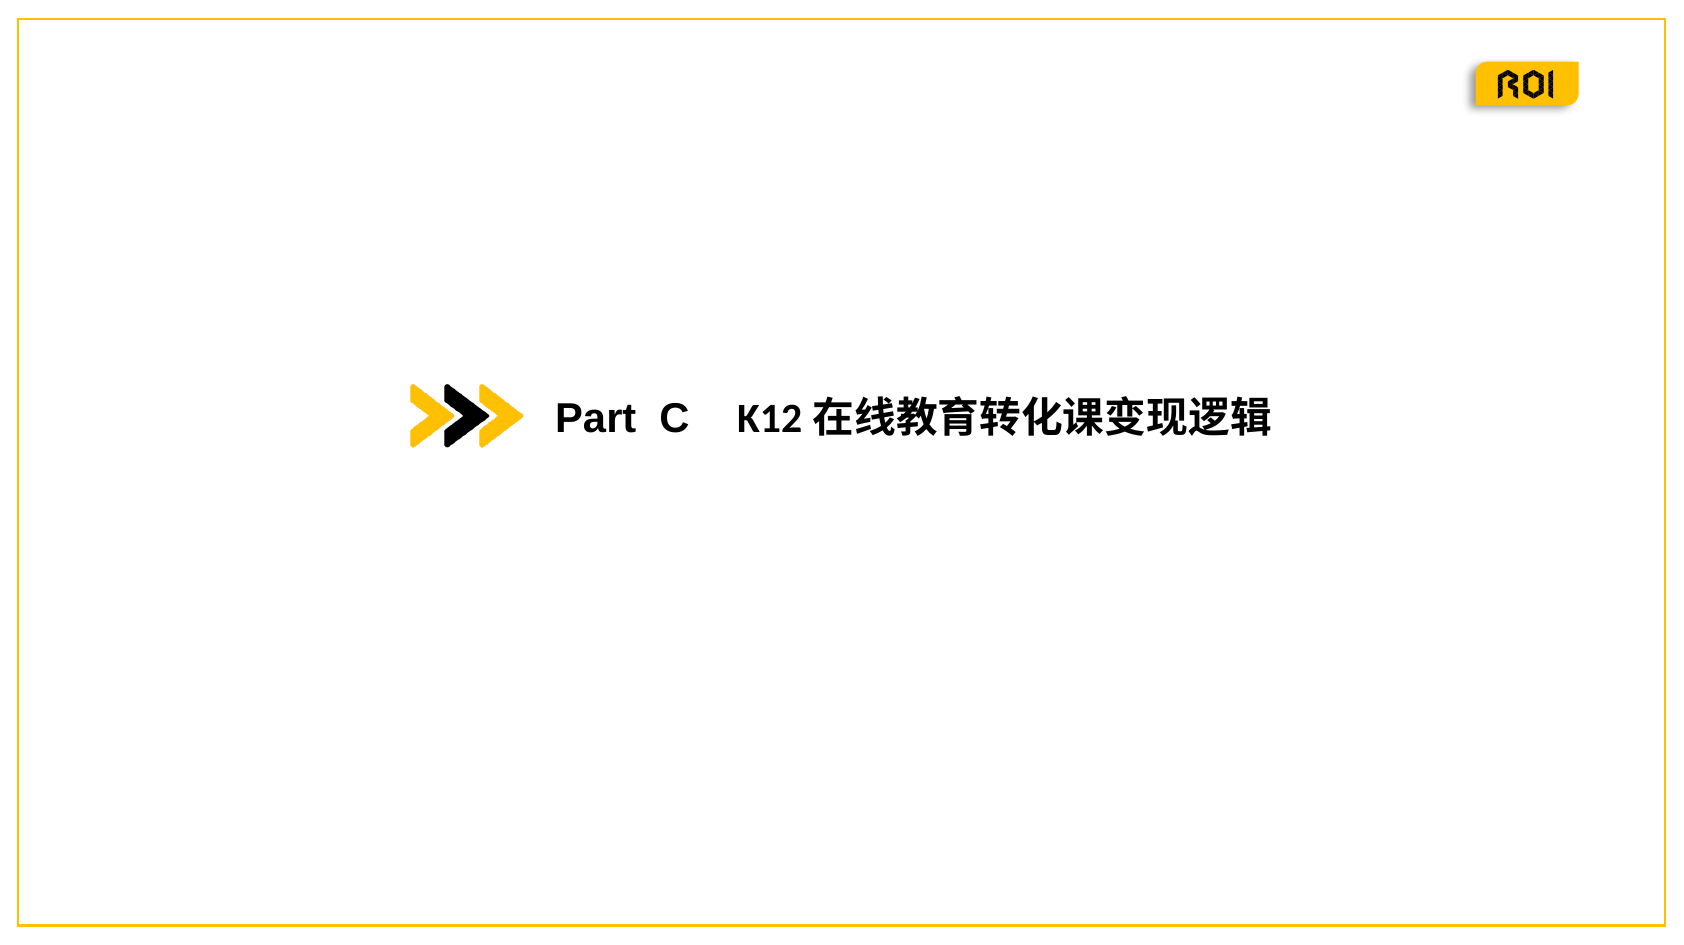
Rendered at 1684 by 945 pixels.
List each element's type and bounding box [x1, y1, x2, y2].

text_box [396, 383, 1431, 450]
text_box [1475, 61, 1579, 106]
text_box [17, 18, 1666, 927]
